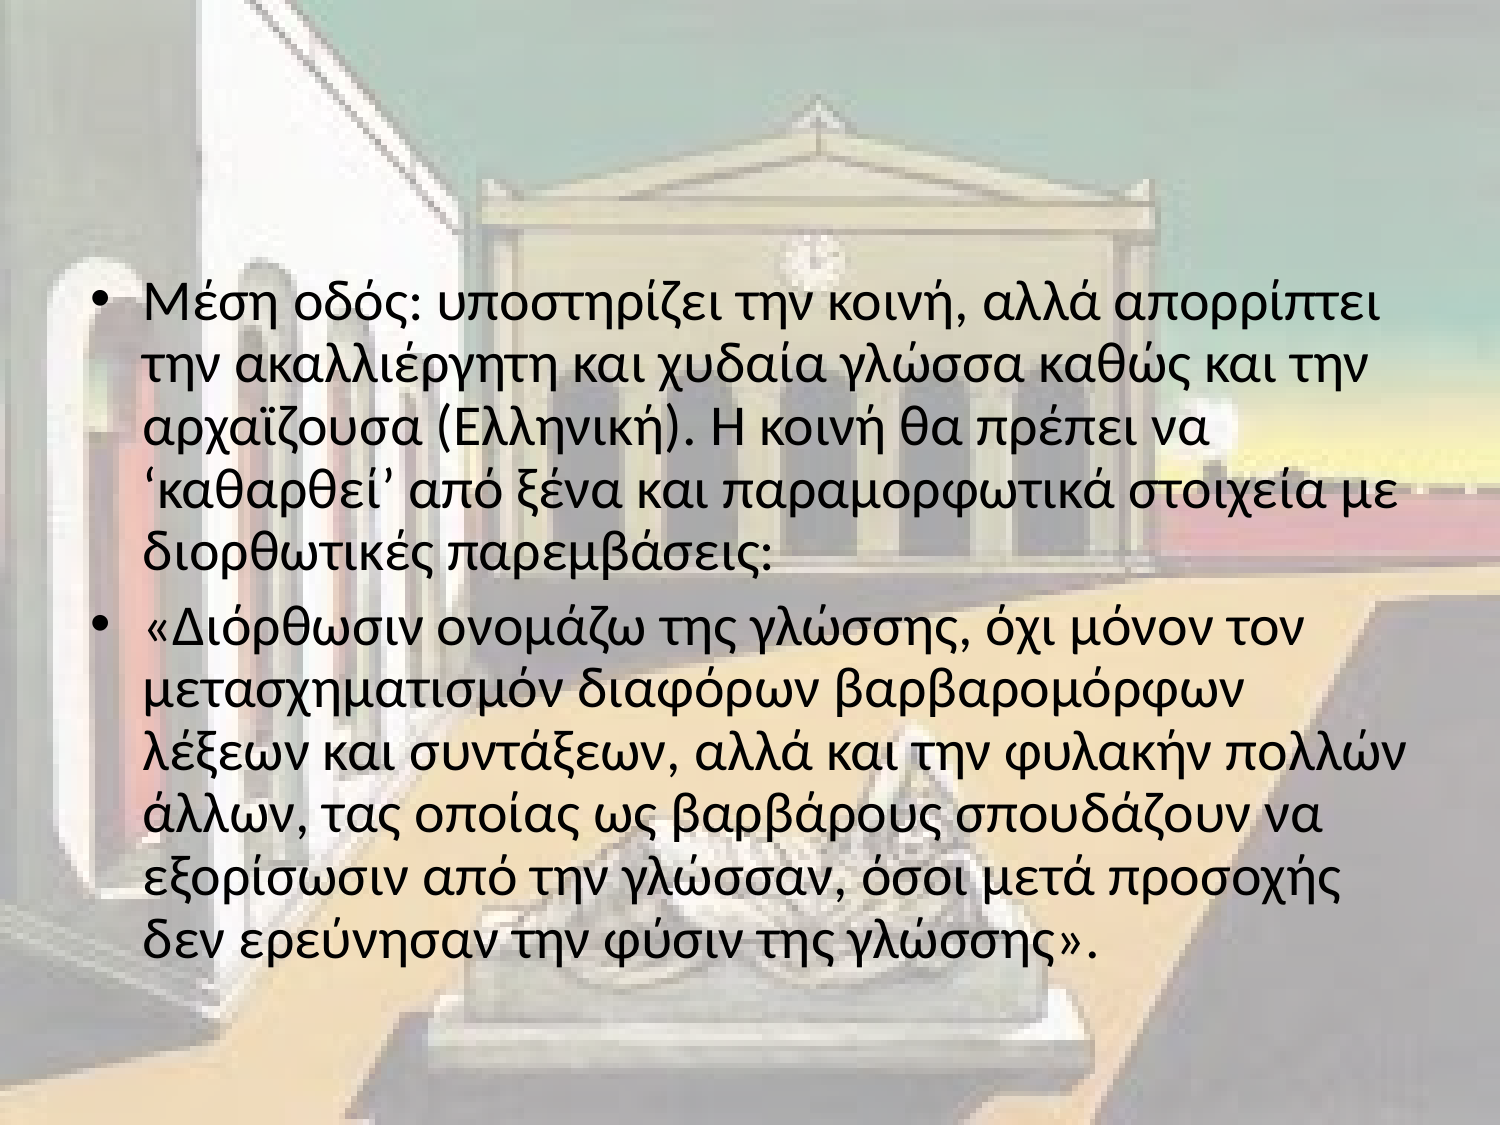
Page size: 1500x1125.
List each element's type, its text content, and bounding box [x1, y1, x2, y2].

list Μέση οδός: υποστηρίζει την κοινή, αλλά απορρίπτει την ακαλλιέργητη και χυδαία γλώσσα καθώς και την αρχαϊζουσα (Ελληνική). Η κοινή θα πρέπει να ‘καθαρθεί’ από ξένα και παραμορφωτικά στοιχεία με διορθωτικές παρεμβάσεις: «Διόρθωσιν ονομάζω της γλώσσης, όχι μόνον τον μετασχηματισμόν διαφόρων βαρβαρομόρφων λέξεων και συντάξεων, αλλά και την φυλακήν πολλών άλλων, τας οποίας ως βαρβάρους σπουδάζουν να εξορίσωσιν από την γλώσσαν, όσοι μετά προσοχής δεν ερεύνησαν την φύσιν της γλώσσης». [75, 262, 1425, 1005]
